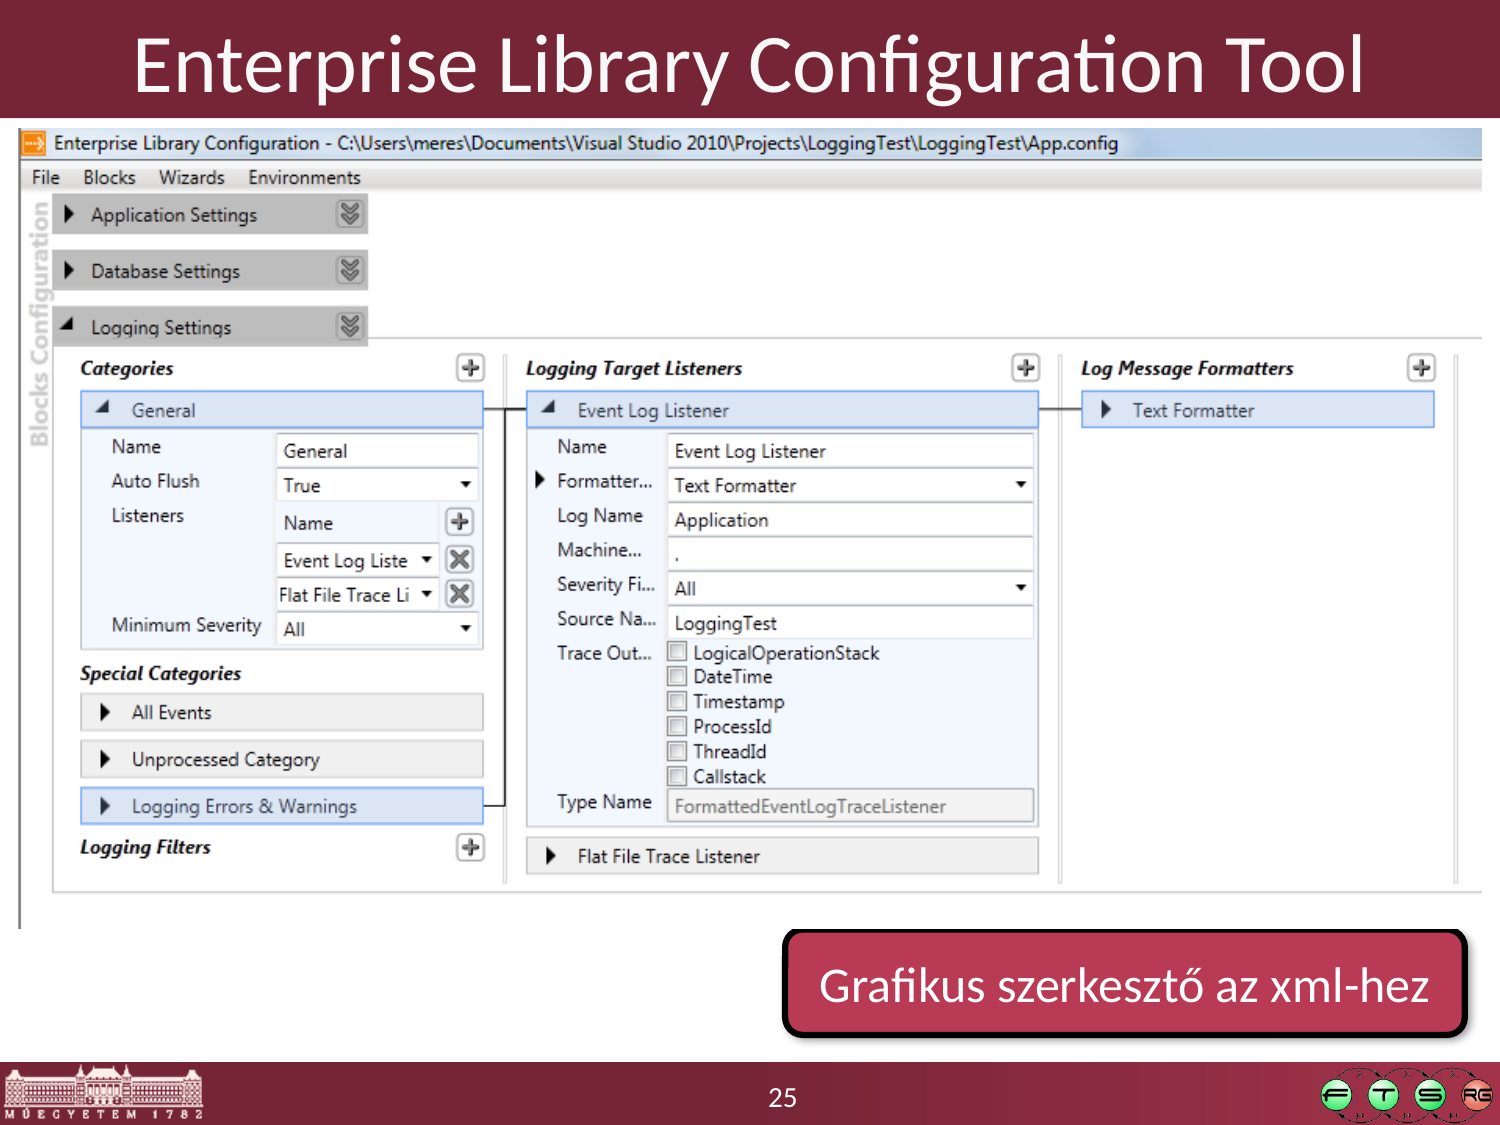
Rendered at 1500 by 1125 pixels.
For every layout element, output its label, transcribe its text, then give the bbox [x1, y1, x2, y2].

picture [18, 128, 1482, 929]
text_box Grafikus szerkesztő az xml-hez [782, 938, 1467, 1038]
picture [1318, 1065, 1494, 1125]
picture [0, 1063, 209, 1123]
title Enterprise Library Configuration Tool [0, 0, 1500, 119]
